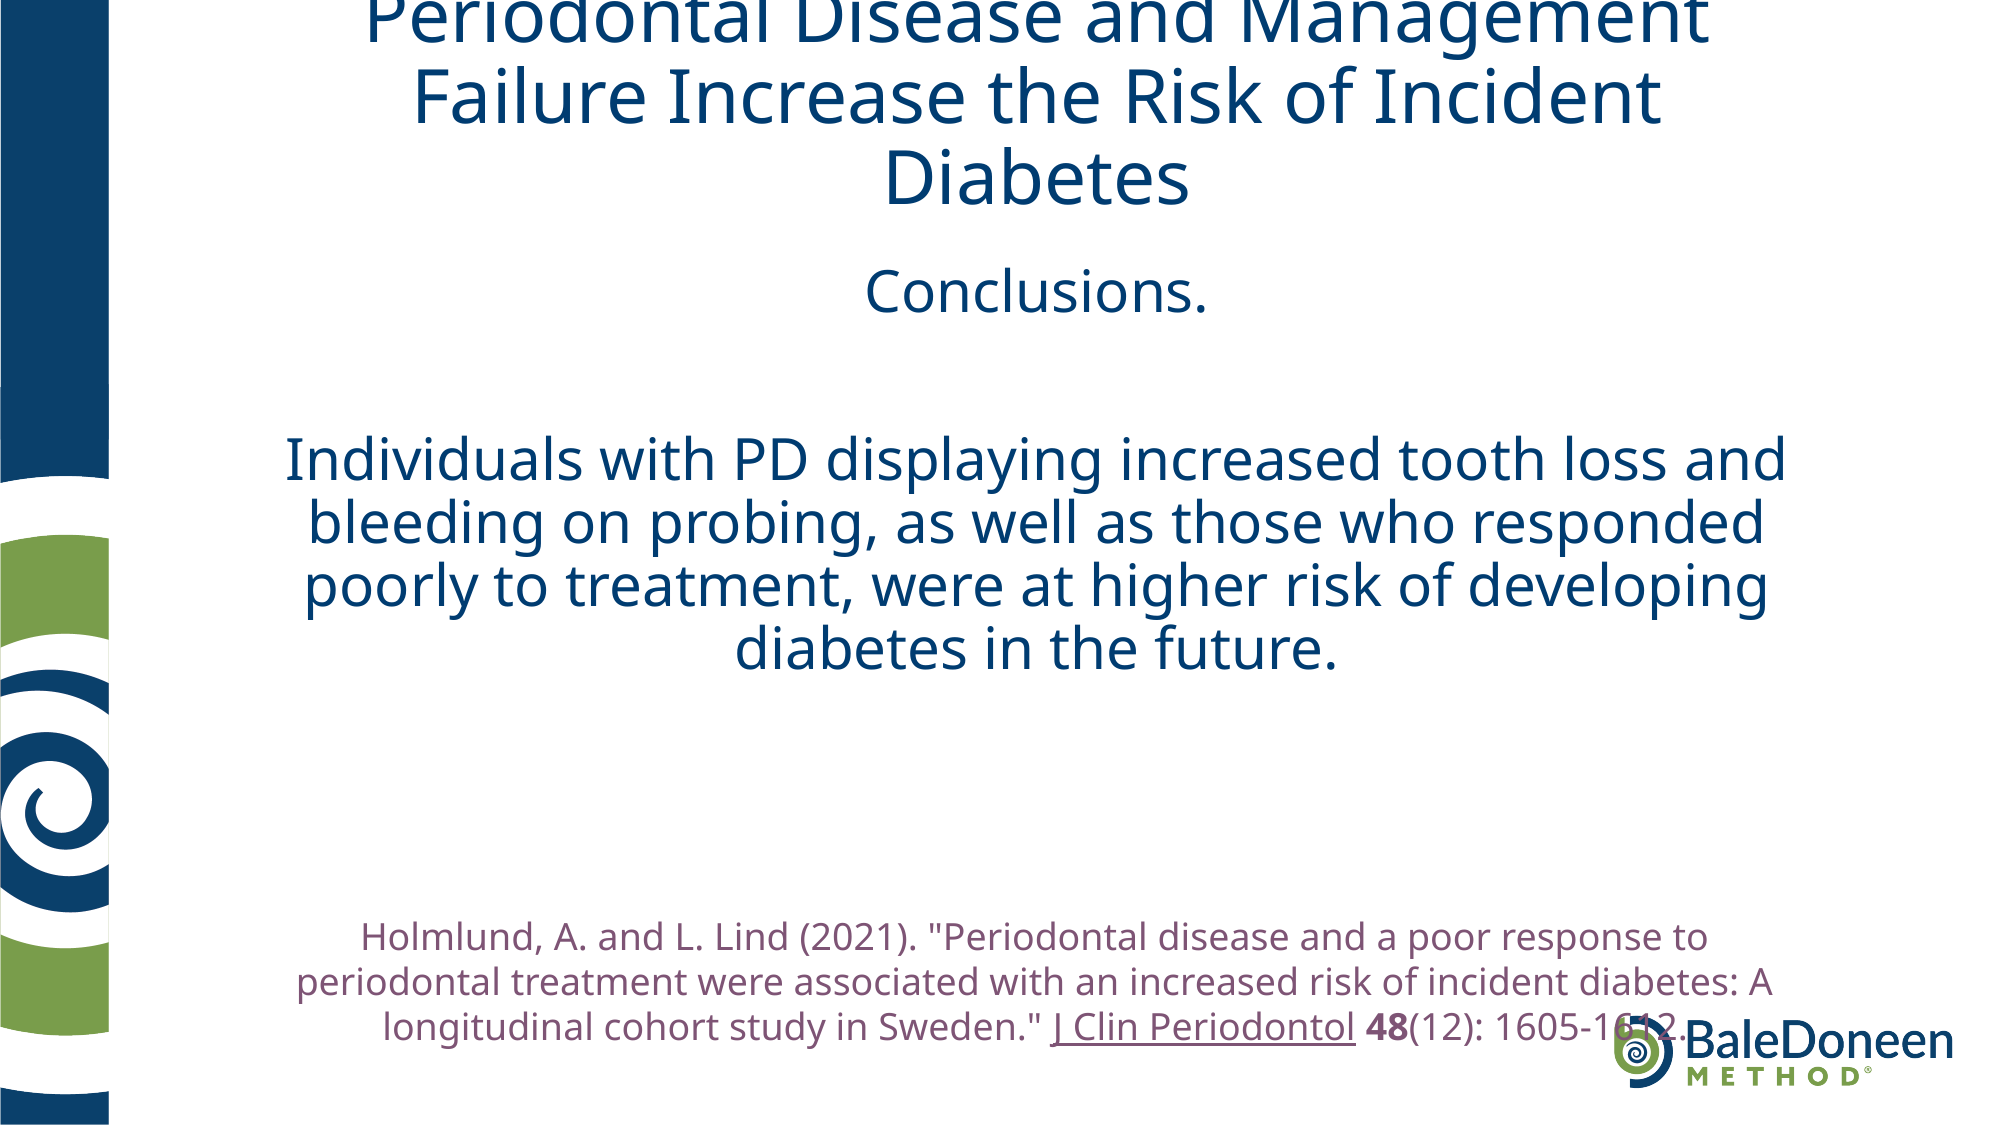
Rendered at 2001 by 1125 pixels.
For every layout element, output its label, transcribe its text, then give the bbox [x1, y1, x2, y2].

picture [0, 0, 2001, 1125]
list Conclusions. Individuals with PD displaying increased tooth loss and bleeding on probing, as well as those who responded poorly to treatment, were at higher risk of developing diabetes in the future. [262, 255, 1812, 884]
title Periodontal Disease and Management Failure Increase the Risk of Incident Diabetes [262, 37, 1812, 161]
text_box Holmlund, A. and L. Lind (2021). "Periodontal disease and a poor response to periodontal treatment were associated with an increased risk of incident diabetes: A longitudinal cohort study in Sweden." J Clin Periodontol 48(12): 1605-1612. [240, 905, 1830, 1100]
